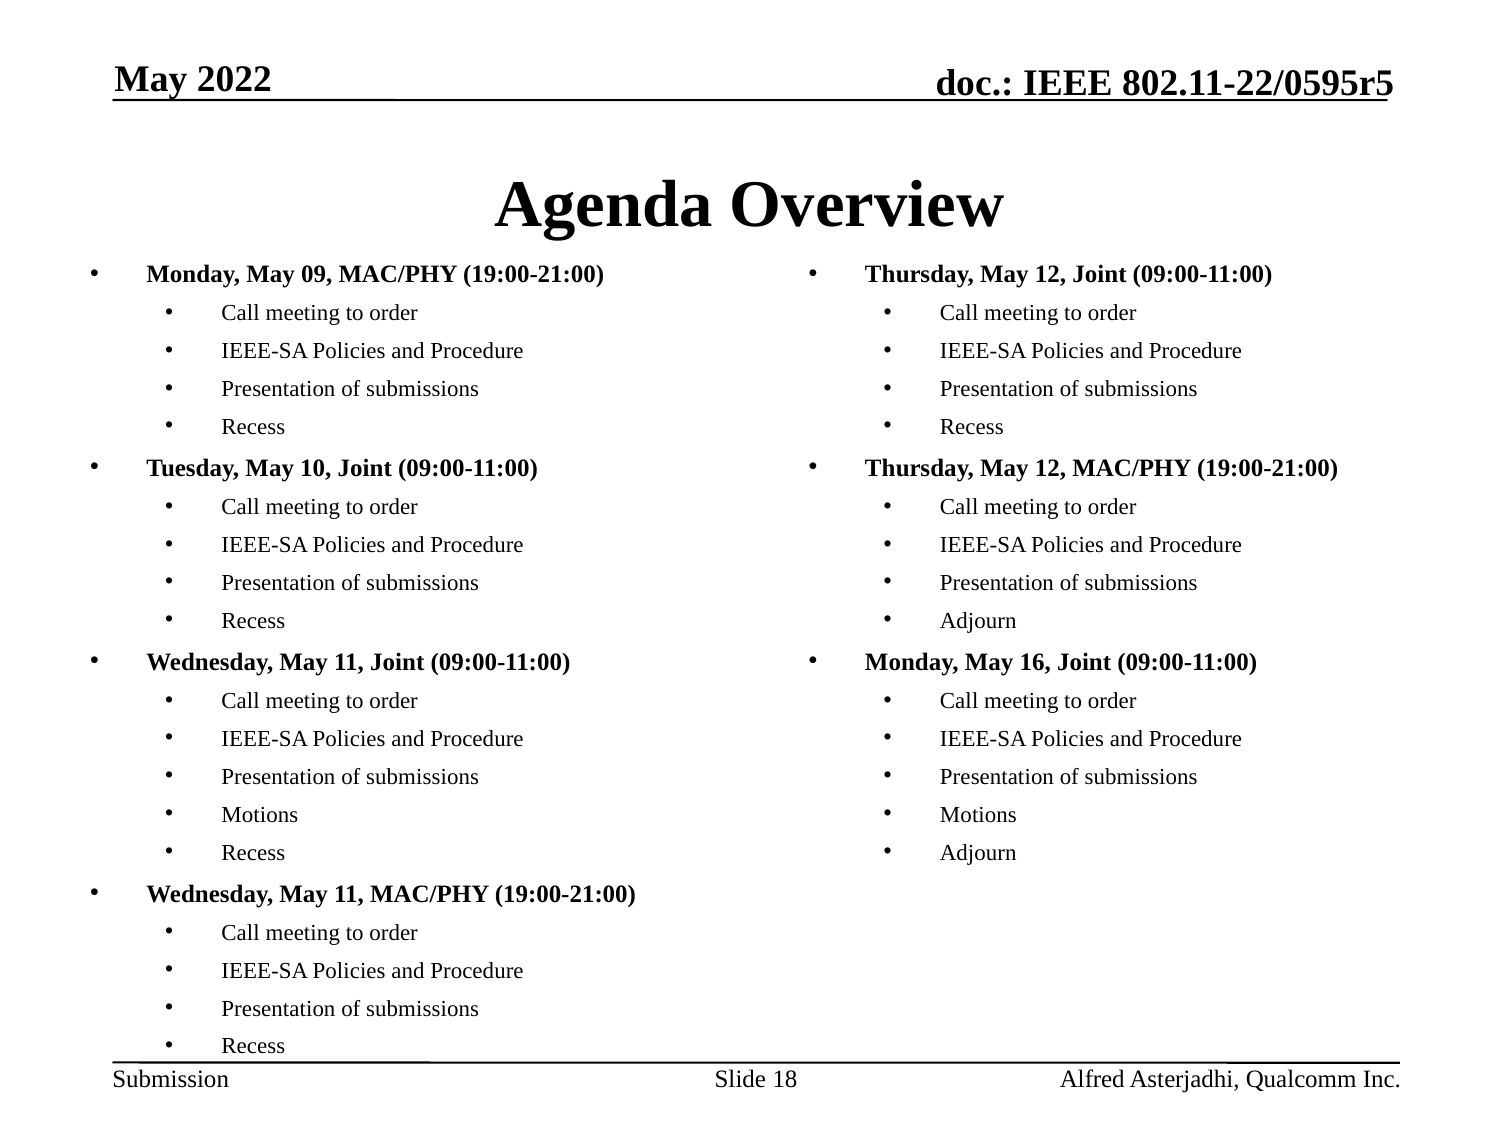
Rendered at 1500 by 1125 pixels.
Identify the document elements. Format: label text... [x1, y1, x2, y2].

title Agenda Overview [112, 112, 1388, 249]
list Monday, May 09, MAC/PHY (19:00-21:00) Call meeting to order IEEE-SA Policies and Procedure Presentation of submissions Recess Tuesday, May 10, Joint (09:00-11:00) Call meeting to order IEEE-SA Policies and Procedure Presentation of submissions Recess Wednesday, May 11, Joint (09:00-11:00) Call meeting to order IEEE-SA Policies and Procedure Presentation of submissions Motions Recess Wednesday, May 11, MAC/PHY (19:00-21:00) Call meeting to order IEEE-SA Policies and Procedure Presentation of submissions Recess [74, 249, 793, 1063]
text_box Thursday, May 12, Joint (09:00-11:00) Call meeting to order IEEE-SA Policies and Procedure Presentation of submissions Recess Thursday, May 12, MAC/PHY (19:00-21:00) Call meeting to order IEEE-SA Policies and Procedure Presentation of submissions Adjourn Monday, May 16, Joint (09:00-11:00) Call meeting to order IEEE-SA Policies and Procedure Presentation of submissions Motions Adjourn [793, 249, 1488, 1063]
slide_number Slide 18 [712, 1061, 800, 1123]
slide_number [114, 54, 423, 100]
footer Alfred Asterjadhi, Qualcomm Inc. [878, 1063, 1402, 1093]
